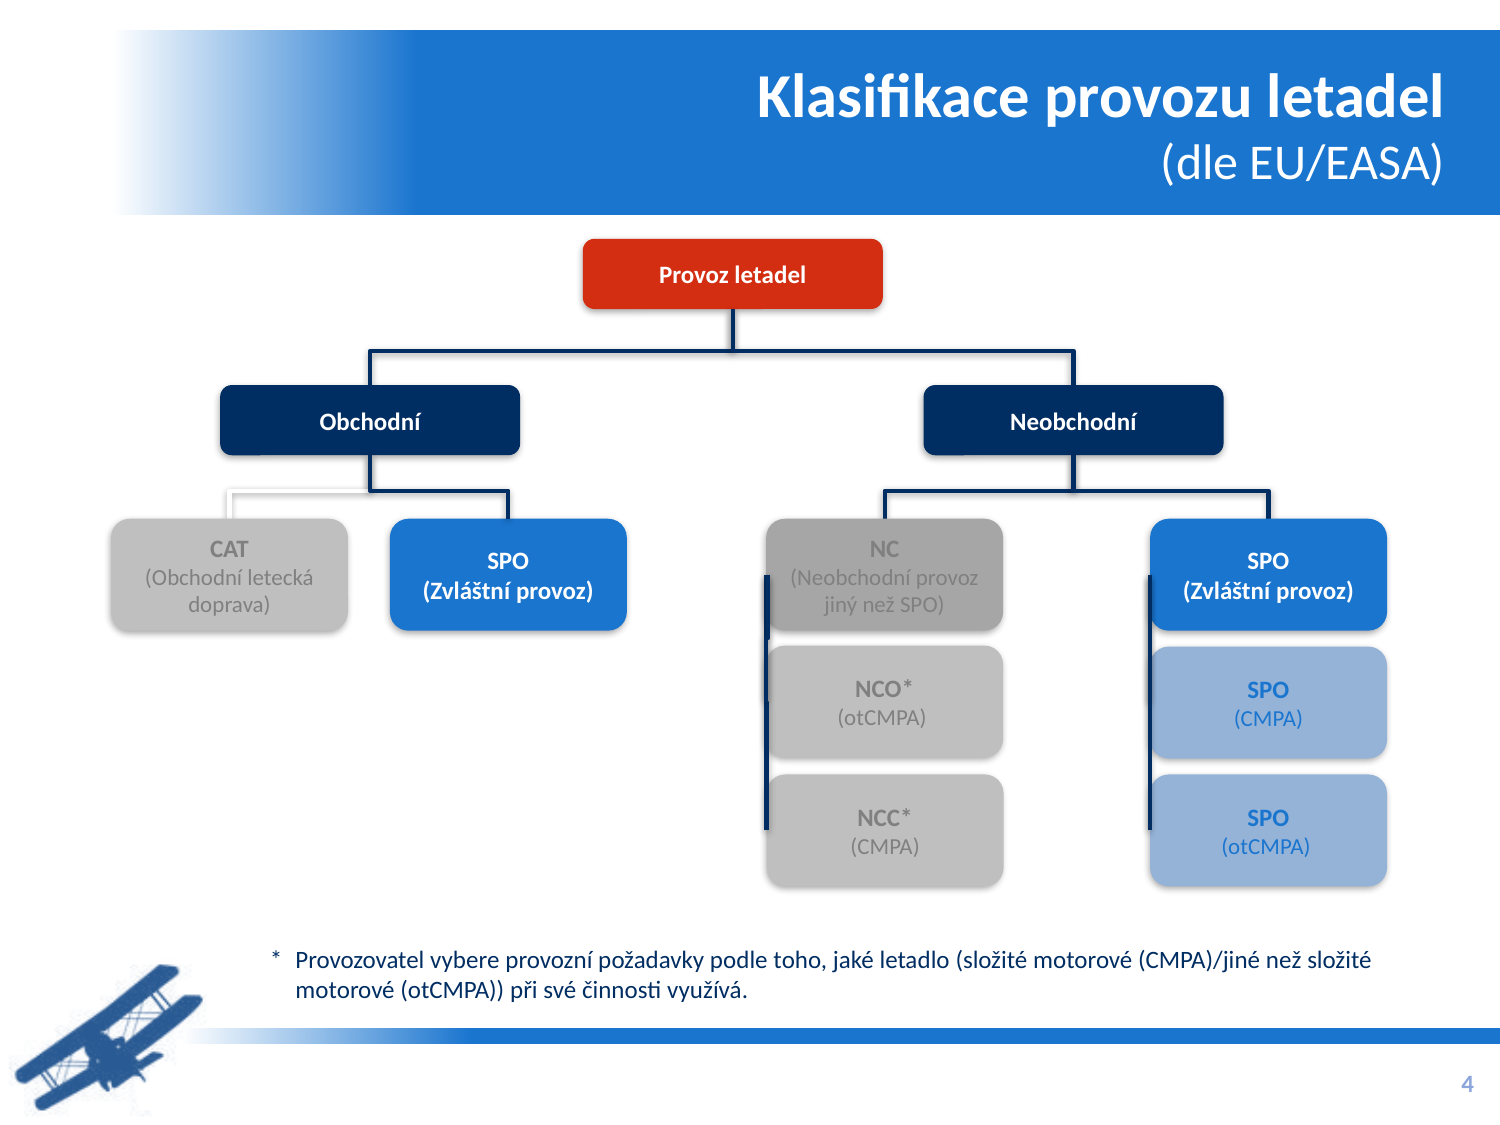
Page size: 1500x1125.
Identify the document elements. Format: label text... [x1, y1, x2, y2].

text_box * Provozovatel vybere provozní požadavky podle toho, jaké letadlo (složité motorové (CMPA)/jiné než složité motorové (otCMPA)) při své činnosti využívá. [256, 937, 1387, 1010]
text_box Provoz letadel [582, 238, 883, 307]
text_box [369, 454, 628, 631]
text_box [732, 308, 1224, 456]
title Klasifikace provozu letadel (dle EU/EASA) [112, 28, 1461, 217]
slide_number 4 [1138, 1052, 1489, 1113]
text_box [110, 454, 368, 631]
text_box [1073, 454, 1388, 887]
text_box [219, 308, 731, 456]
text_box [765, 454, 1072, 887]
